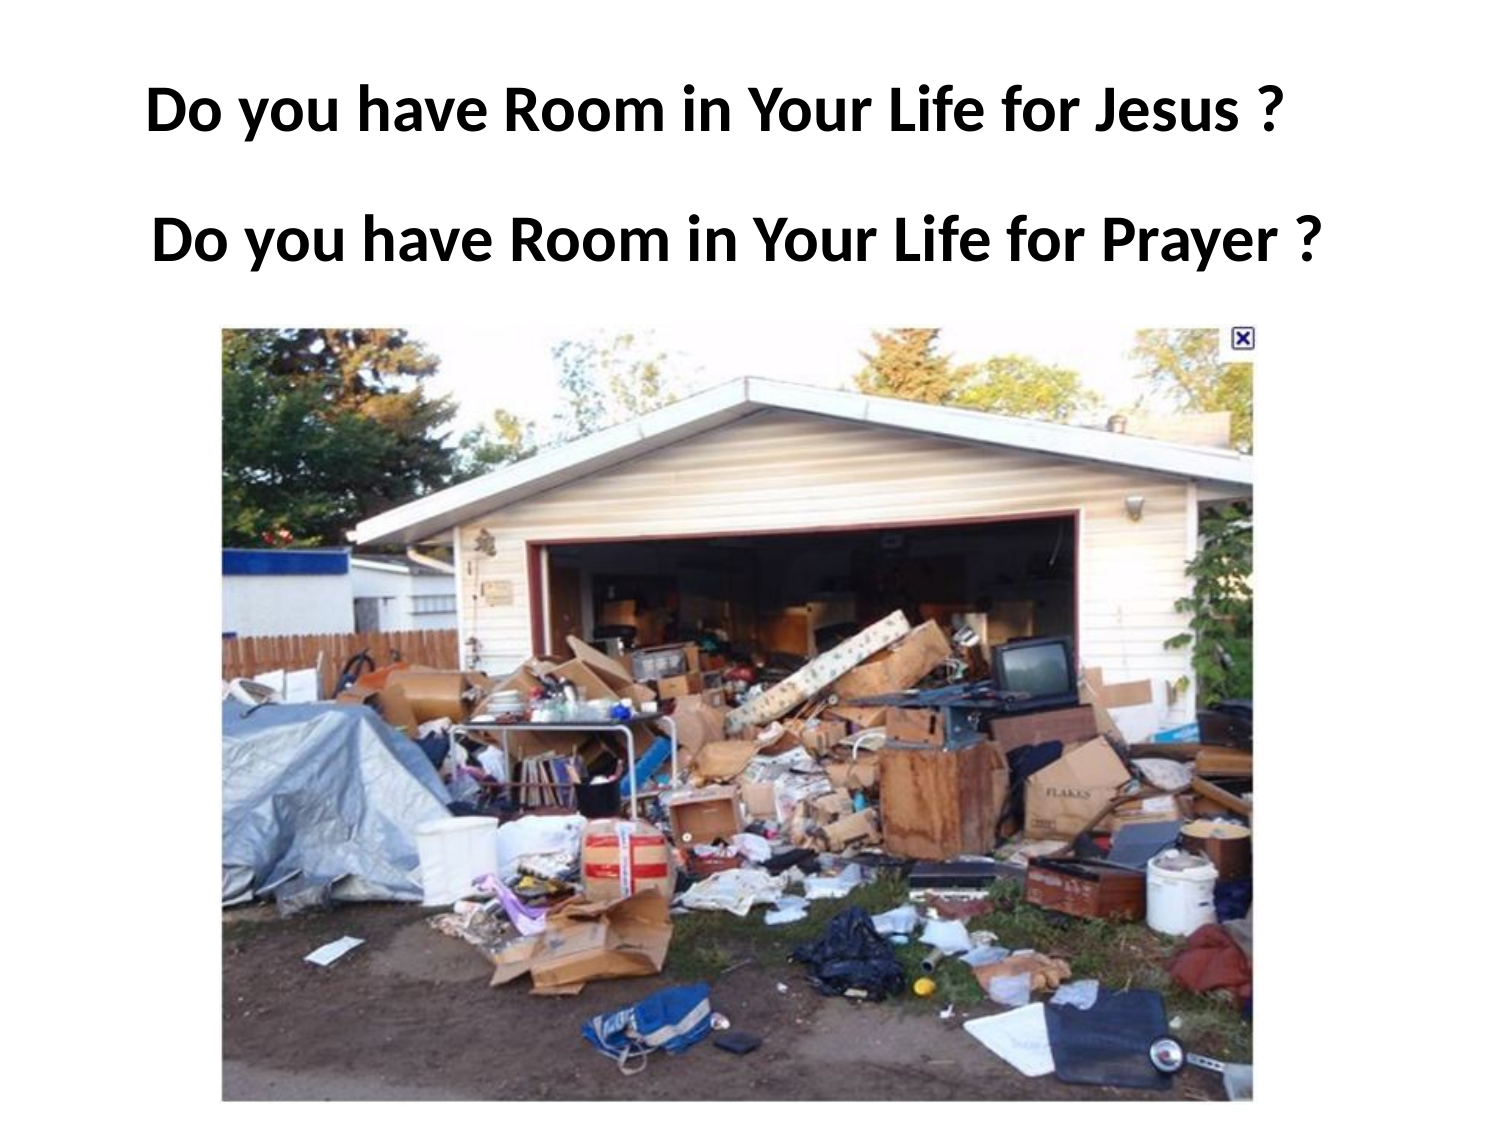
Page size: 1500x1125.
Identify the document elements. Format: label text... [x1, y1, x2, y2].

picture [219, 324, 1258, 1105]
text_box Do you have Room in Your Life for Prayer ? [136, 187, 1341, 283]
text_box Do you have Room in Your Life for Jesus ? [56, 0, 1457, 153]
